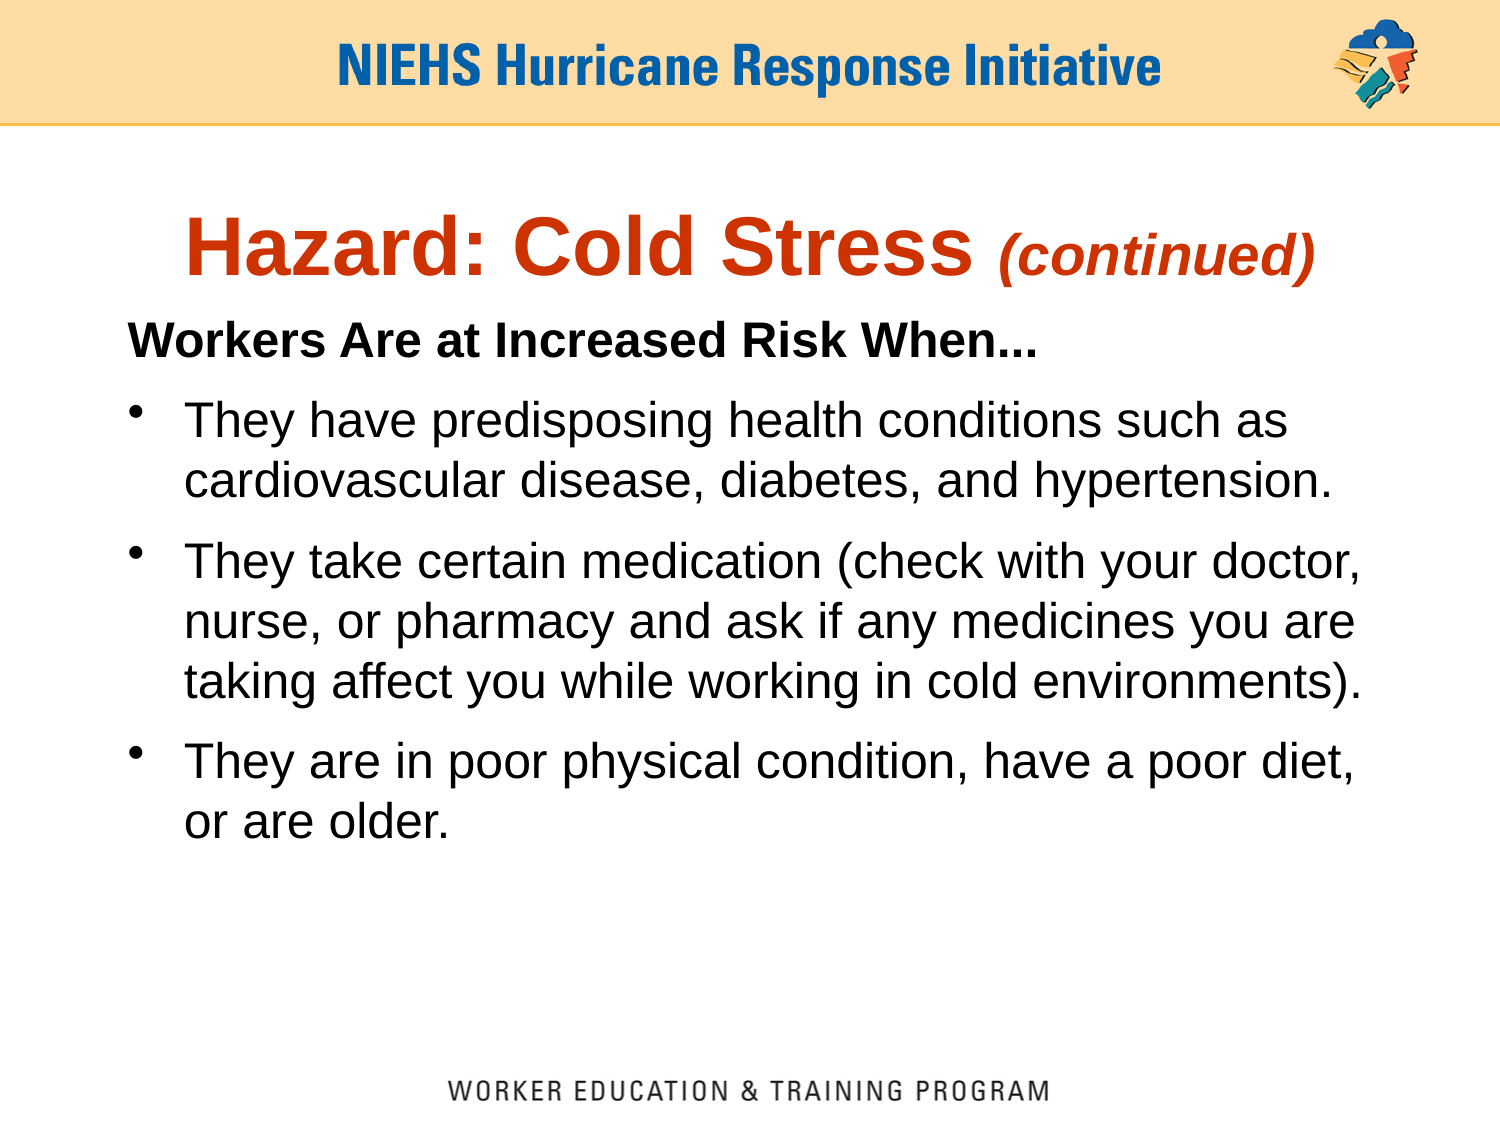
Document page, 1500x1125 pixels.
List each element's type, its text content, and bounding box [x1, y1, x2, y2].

title Hazard: Cold Stress (continued) [112, 149, 1388, 299]
picture [0, 1065, 1500, 1125]
picture [0, 0, 1500, 126]
list Workers Are at Increased Risk When... They have predisposing health conditions such as cardiovascular disease, diabetes, and hypertension. They take certain medication (check with your doctor, nurse, or pharmacy and ask if any medicines you are taking affect you while working in cold environments). They are in poor physical condition, have a poor diet, or are older. [112, 299, 1388, 1050]
